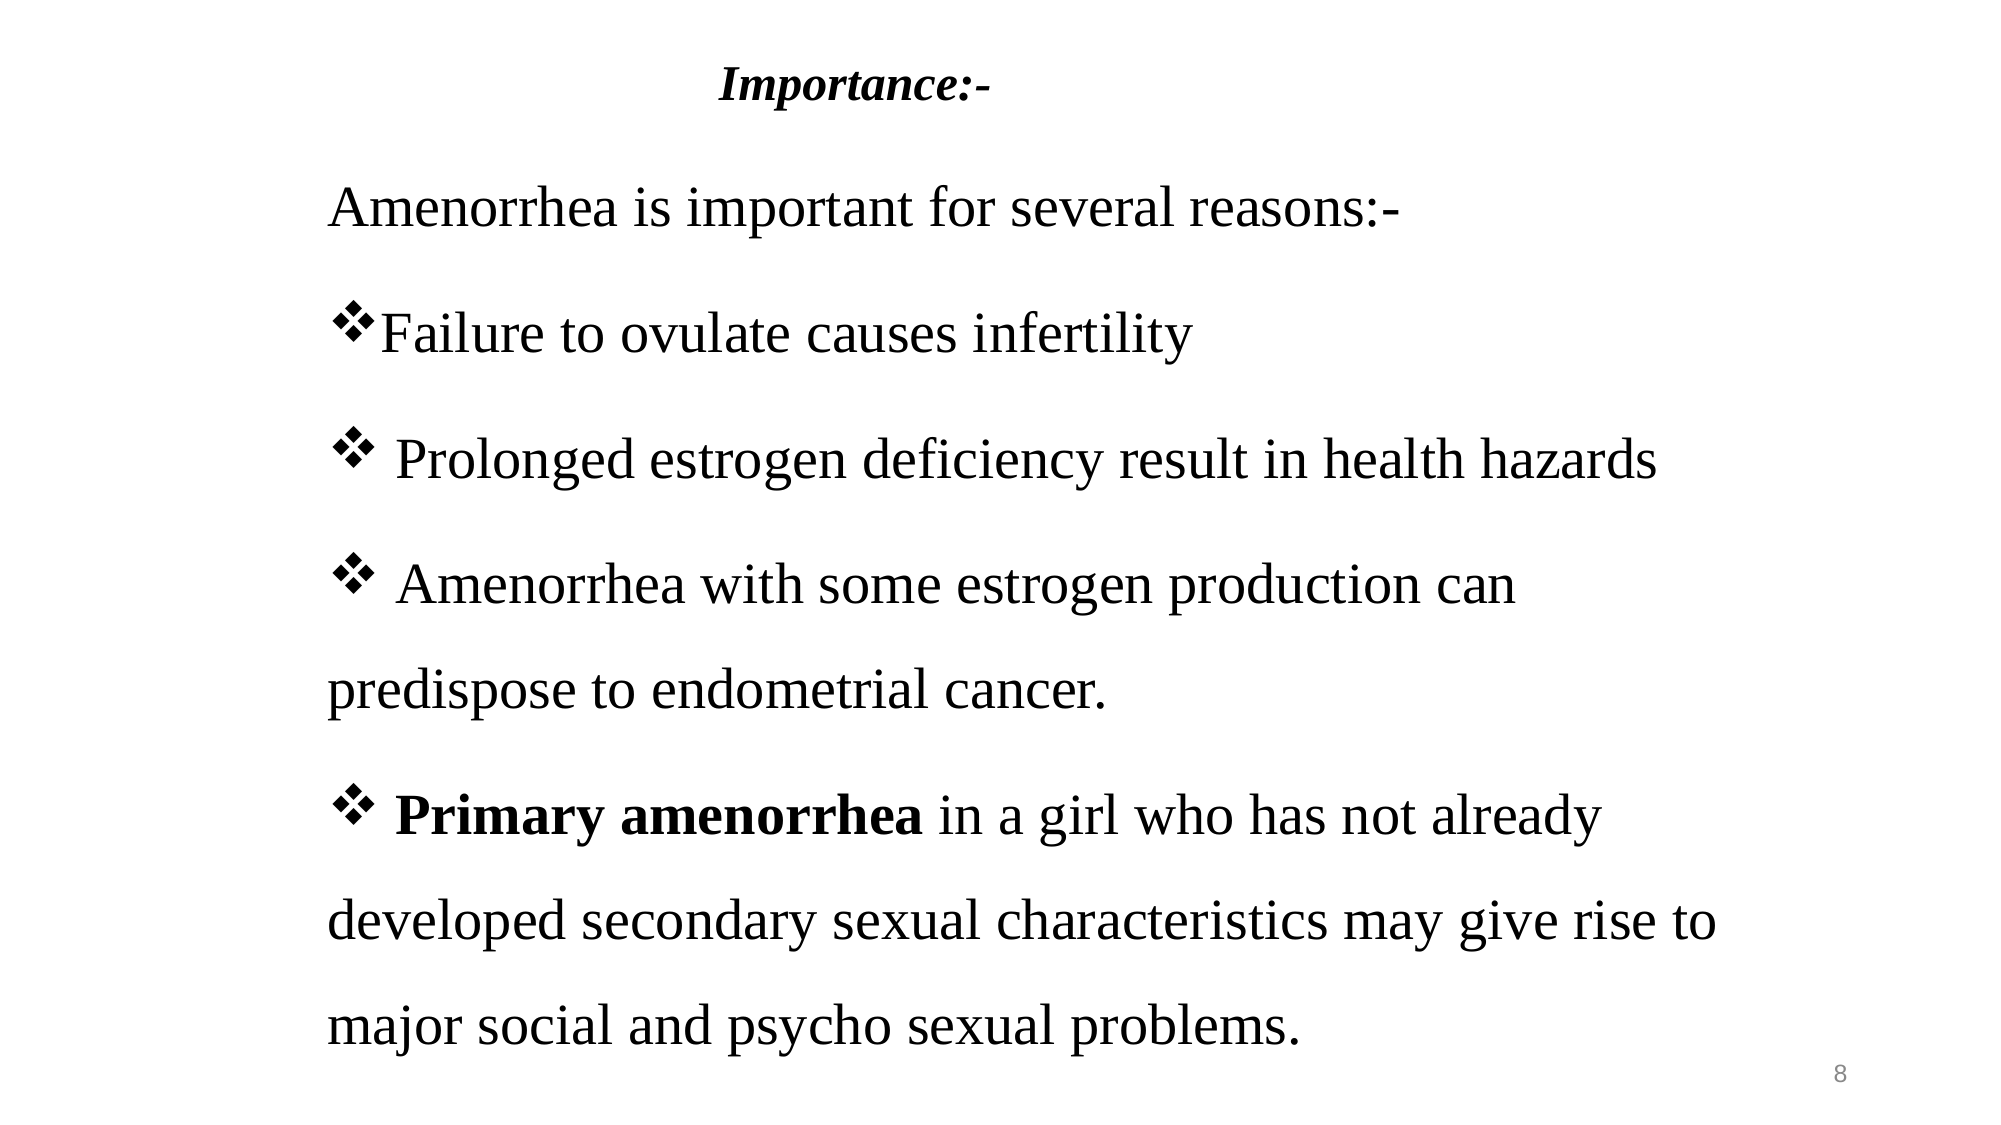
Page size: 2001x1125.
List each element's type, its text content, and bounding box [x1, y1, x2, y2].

slide_number 8 [1412, 1042, 1863, 1103]
subtitle Importance:- Amenorrhea is important for several reasons:- Failure to ovulate causes infertility Prolonged estrogen deficiency result in health hazards Amenorrhea with some estrogen production can predispose to endometrial cancer. Primary amenorrhea in a girl who has not already developed secondary sexual characteristics may give rise to major social and psycho sexual problems. [312, 0, 1750, 1125]
